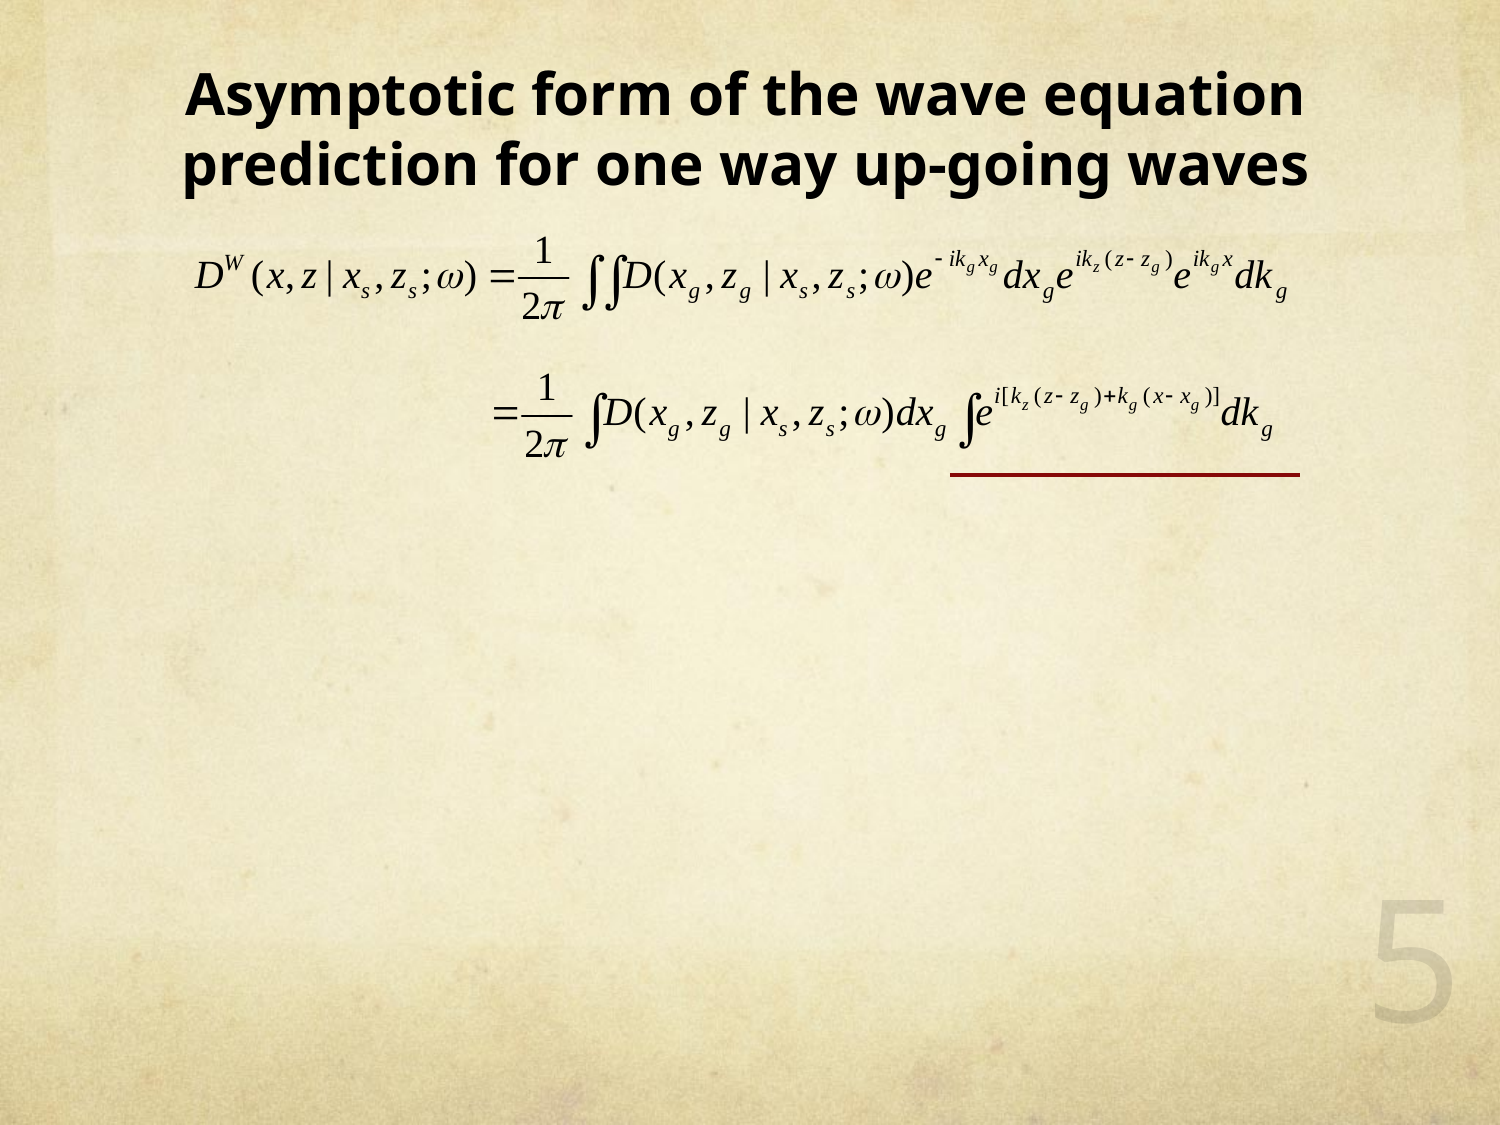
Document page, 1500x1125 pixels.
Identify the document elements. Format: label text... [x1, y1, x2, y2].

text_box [483, 361, 1285, 467]
text_box Asymptotic form of the wave equation prediction for one way up-going waves [75, 49, 1417, 205]
picture [0, 0, 1500, 1125]
slide_number 5 [1233, 898, 1478, 1038]
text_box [186, 224, 1295, 329]
